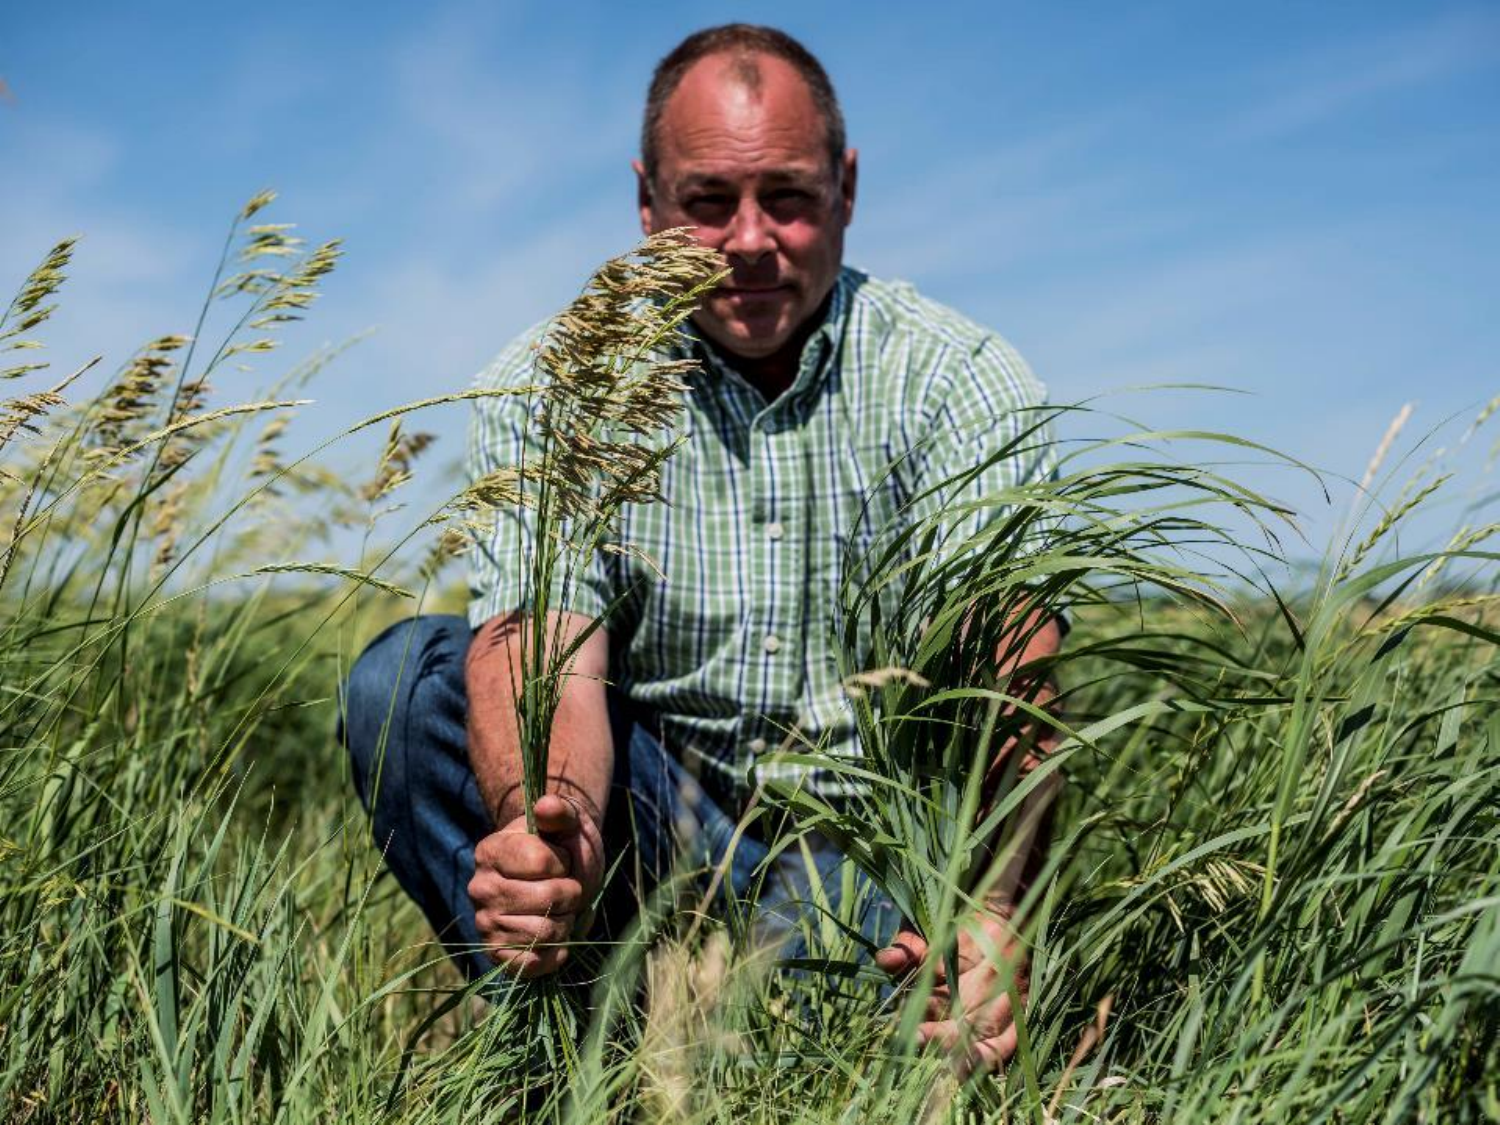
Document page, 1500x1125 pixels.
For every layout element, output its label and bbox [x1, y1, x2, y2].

list [0, 0, 1500, 1125]
